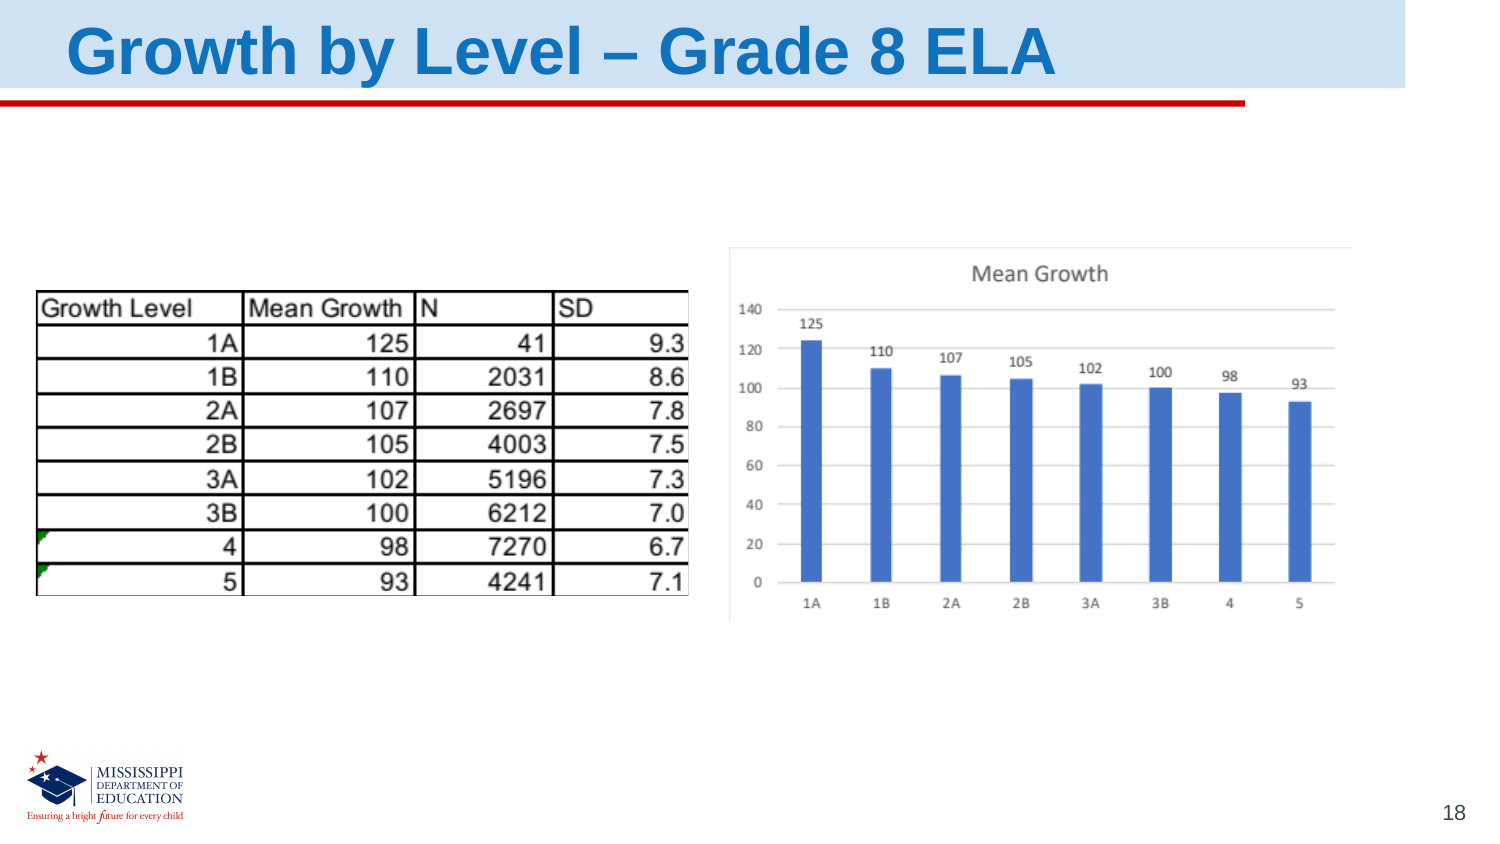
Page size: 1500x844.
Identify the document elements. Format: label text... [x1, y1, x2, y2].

picture [21, 746, 189, 827]
slide_number 18 [1391, 801, 1482, 841]
picture [35, 290, 689, 597]
picture [728, 246, 1353, 621]
list Growth by Level – Grade 8 ELA [51, 5, 1406, 80]
